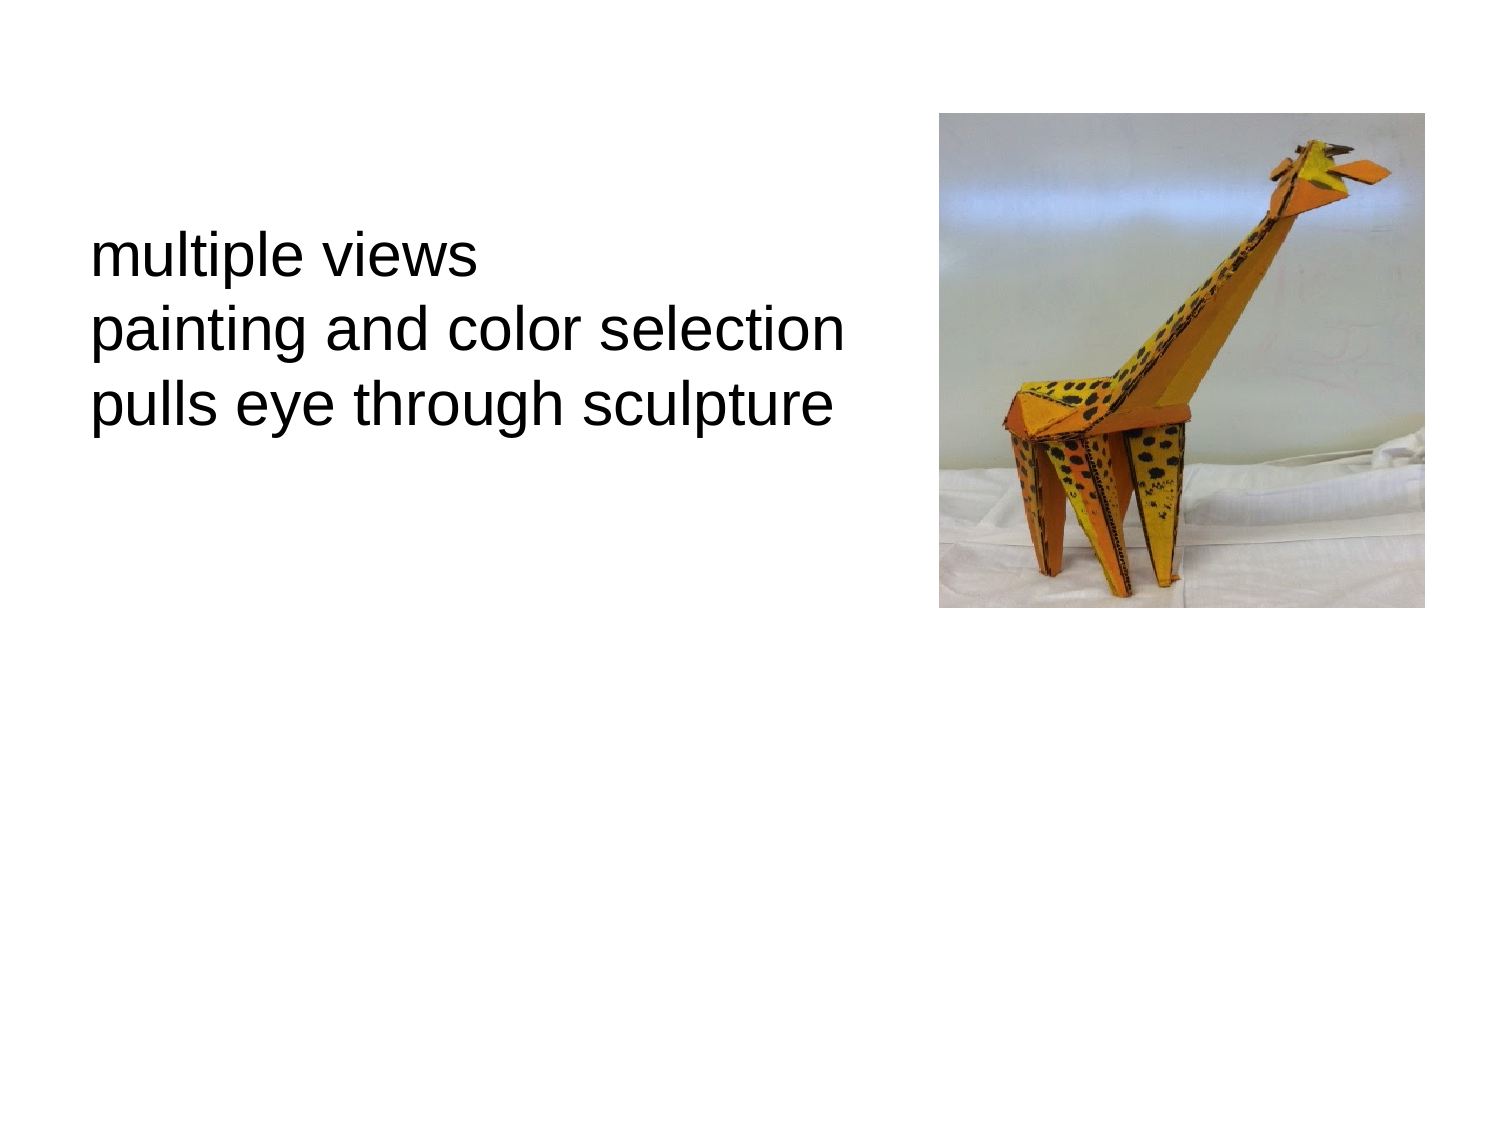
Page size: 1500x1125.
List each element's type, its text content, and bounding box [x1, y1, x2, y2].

picture [939, 113, 1426, 608]
list multiple views painting and color selection pulls eye through sculpture [75, 198, 1425, 1014]
